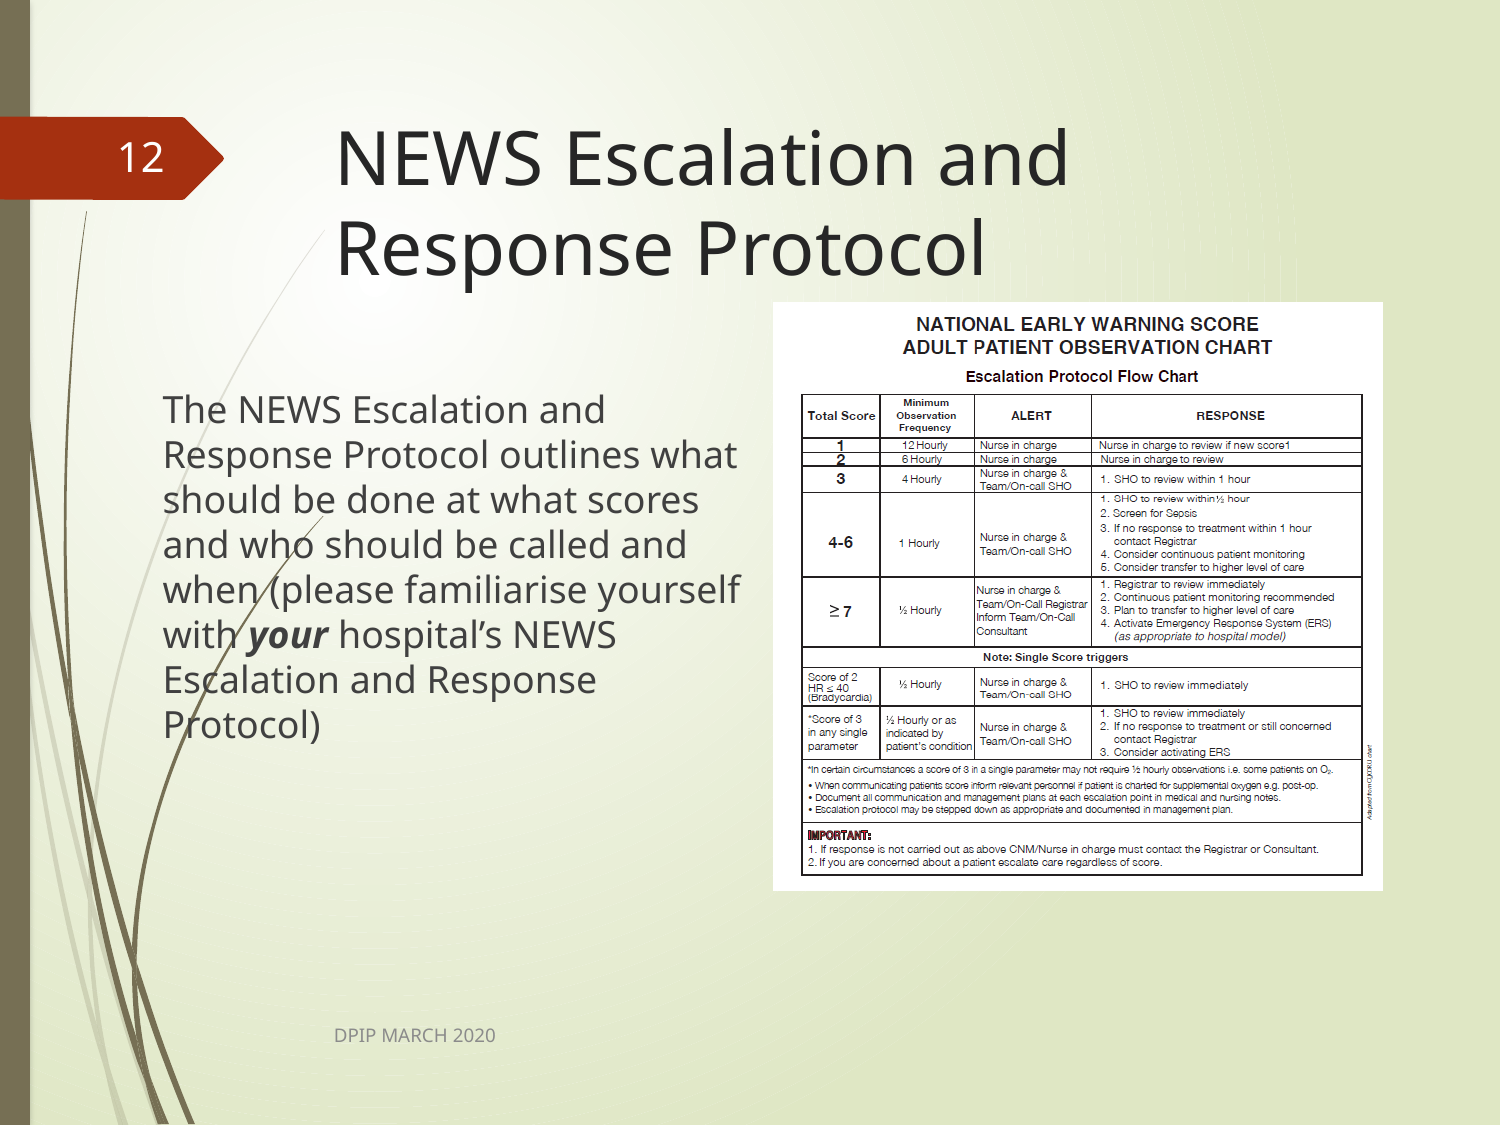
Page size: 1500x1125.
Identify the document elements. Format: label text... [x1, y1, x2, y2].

slide_number 12 [83, 129, 180, 190]
list The NEWS Escalation and Response Protocol outlines what should be done at what scores and who should be called and when (please familiarise yourself with your hospital’s NEWS Escalation and Response Protocol) [147, 378, 768, 816]
title NEWS Escalation and Response Protocol [319, 102, 1400, 313]
footer DPIP MARCH 2020 [318, 1006, 1257, 1067]
picture [773, 302, 1383, 891]
